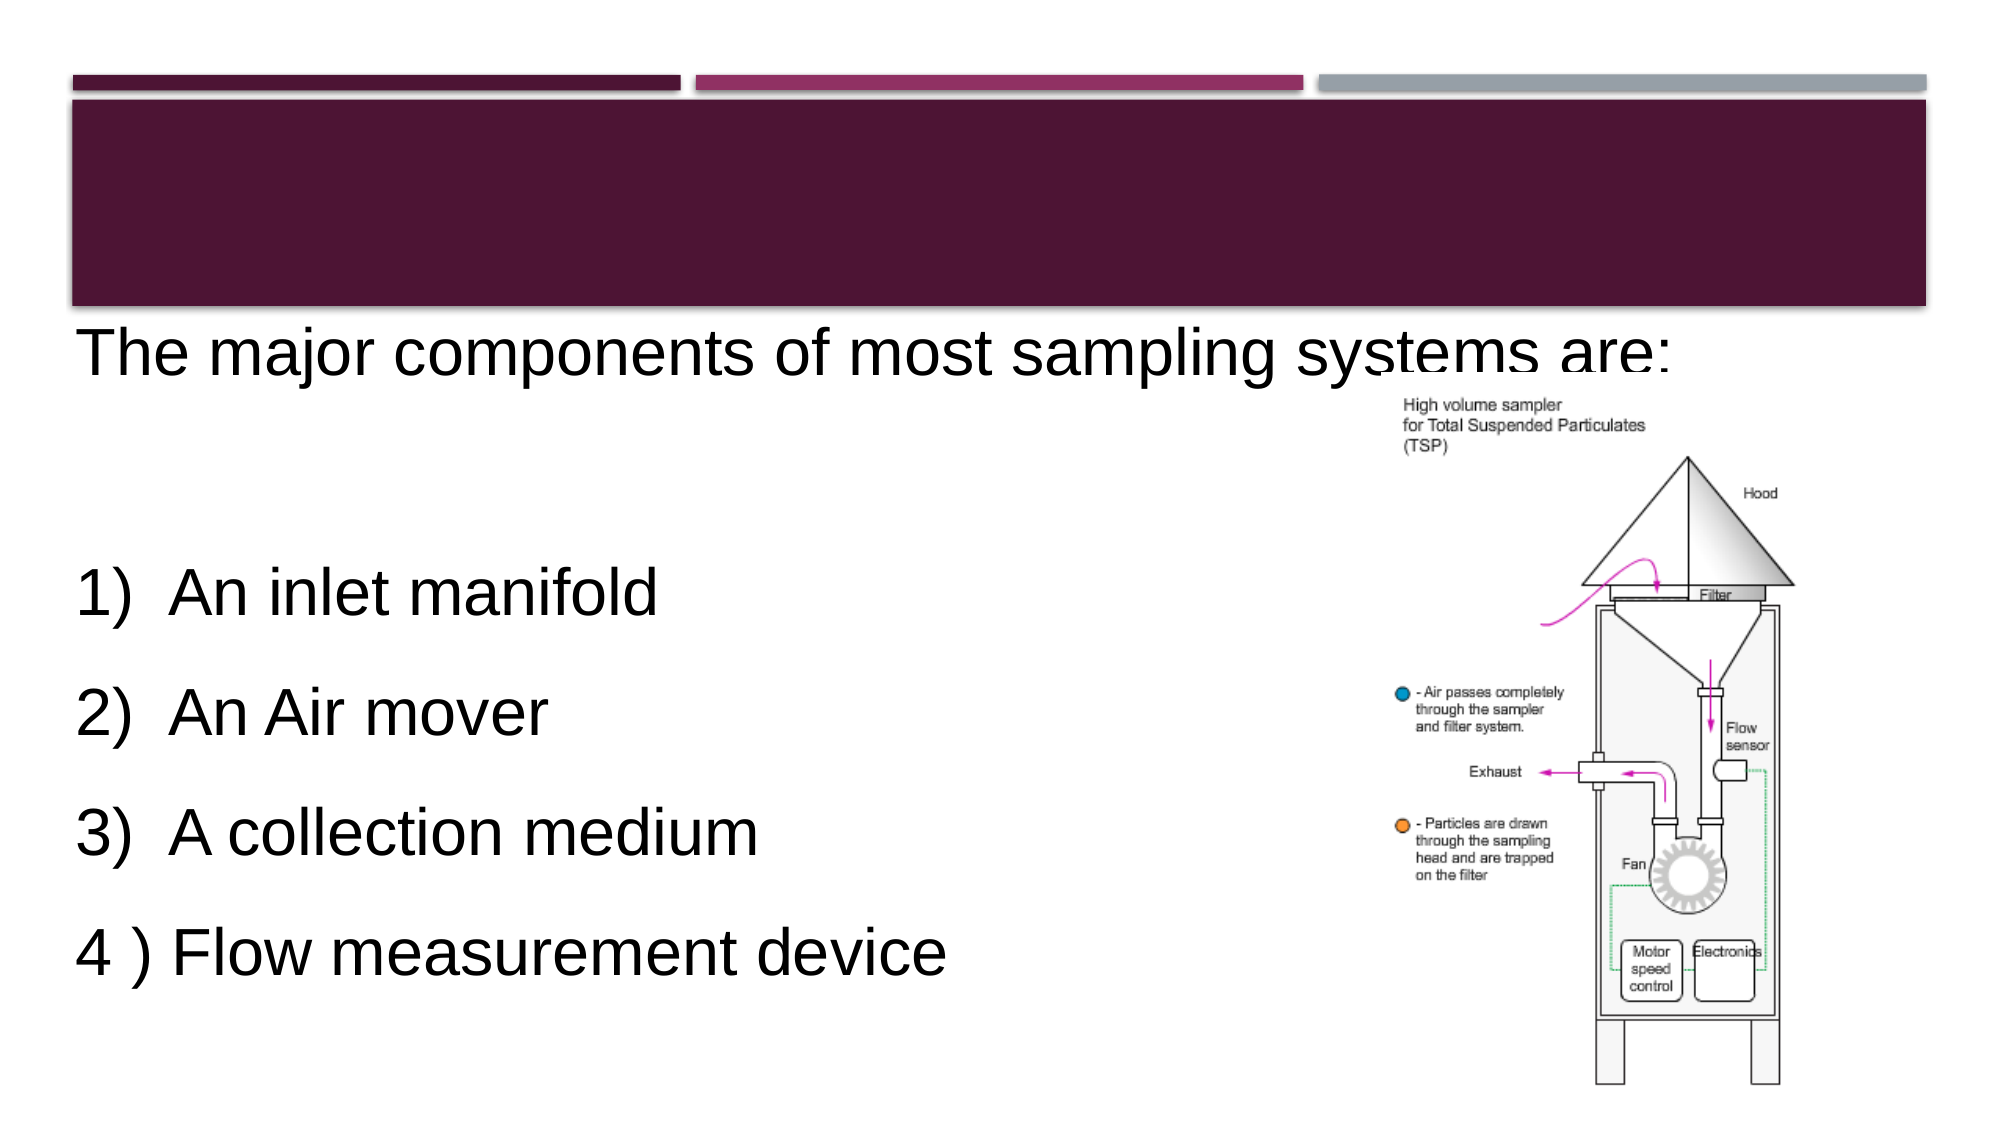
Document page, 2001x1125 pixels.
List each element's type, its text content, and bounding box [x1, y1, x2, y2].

text_box The major components of most sampling systems are: 1) An inlet manifold 2) An Air mover 3) A collection medium 4 ) Flow measurement device [60, 261, 1887, 997]
picture [1380, 372, 1826, 1094]
